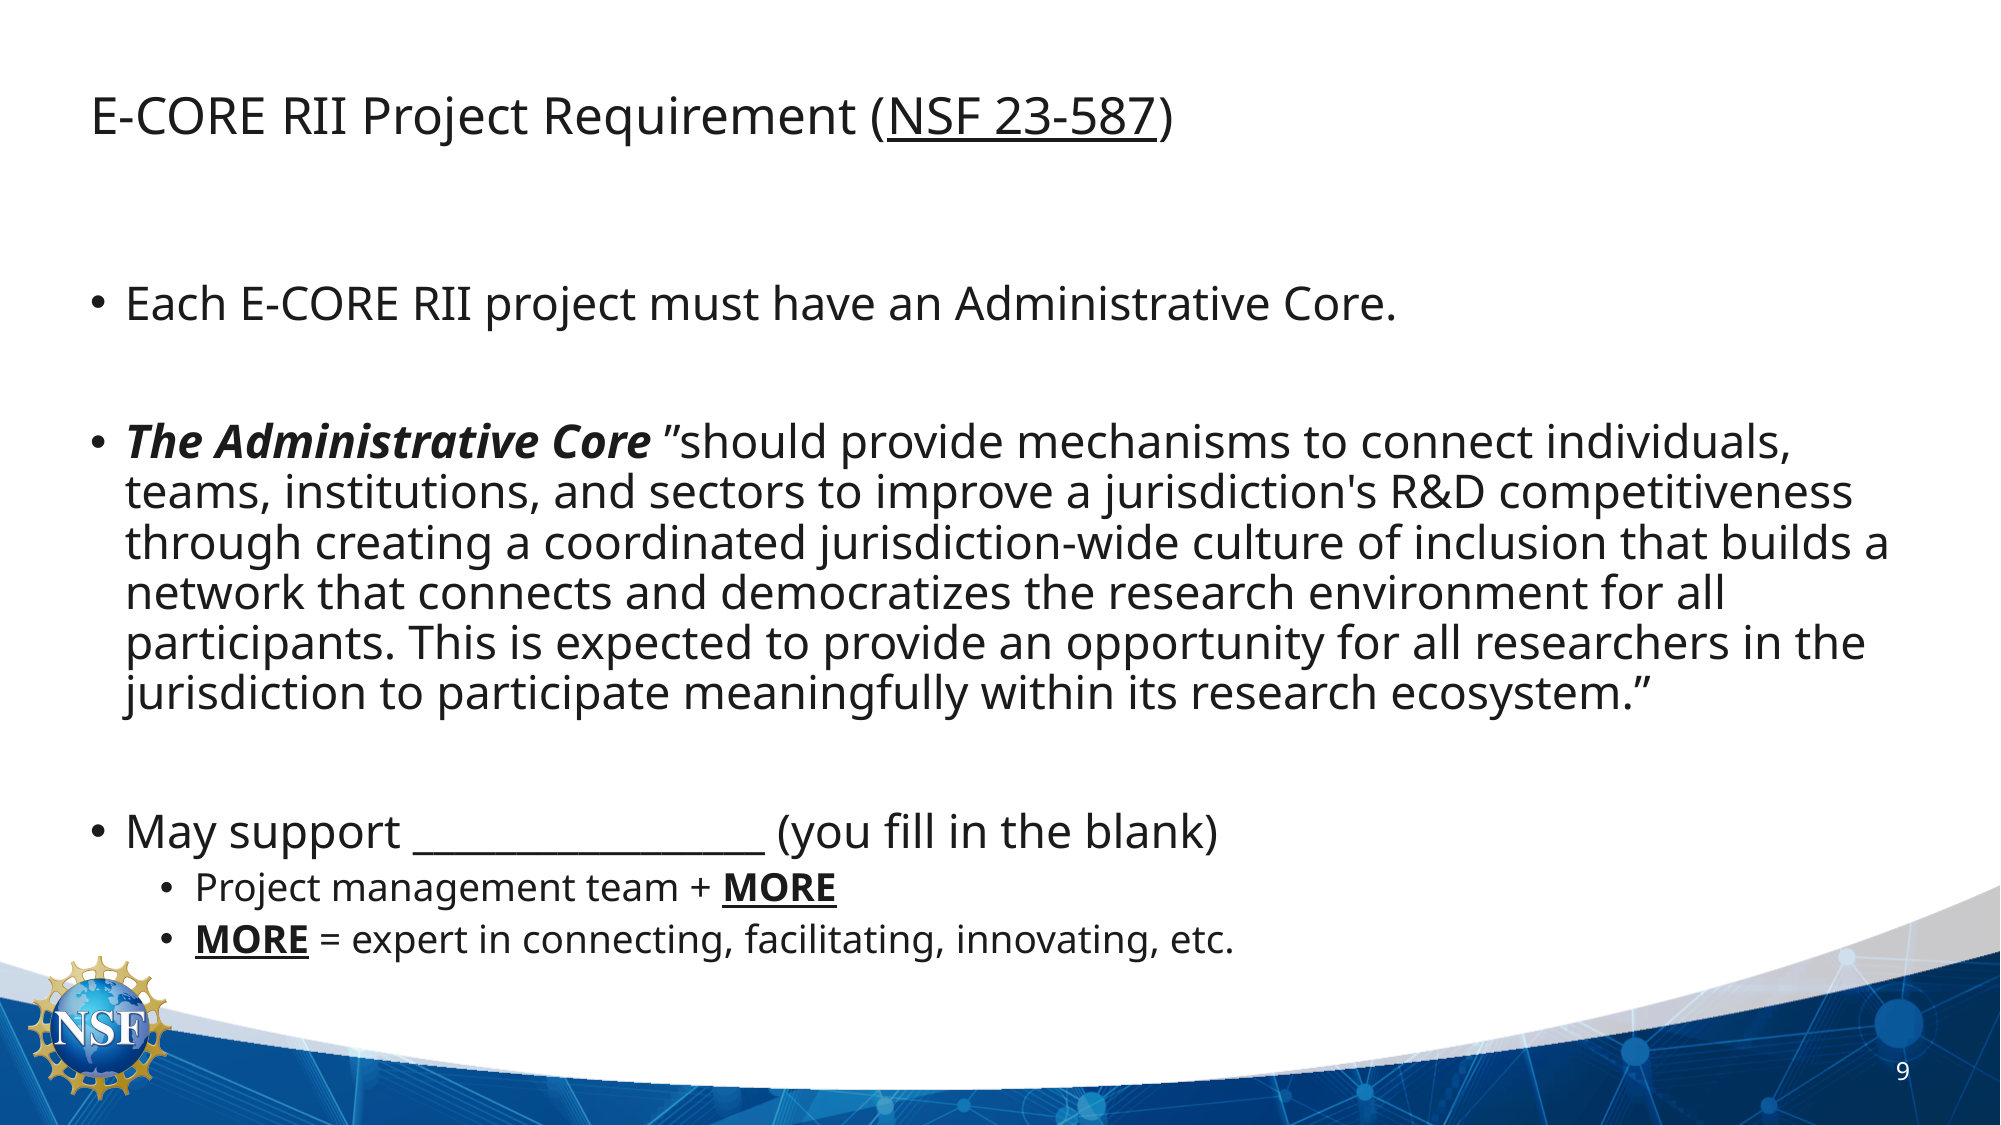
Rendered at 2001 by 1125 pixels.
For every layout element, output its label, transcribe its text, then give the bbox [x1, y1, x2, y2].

slide_number 9 [1475, 1042, 1925, 1103]
picture [0, 864, 2000, 1125]
list Each E-CORE RII project must have an Administrative Core. The Administrative Core ”should provide mechanisms to connect individuals, teams, institutions, and sectors to improve a jurisdiction's R&D competitiveness through creating a coordinated jurisdiction-wide culture of inclusion that builds a network that connects and democratizes the research environment for all participants. This is expected to provide an opportunity for all researchers in the jurisdiction to participate meaningfully within its research ecosystem.” May support _________________ (you fill in the blank) Project management team + MORE MORE = expert in connecting, facilitating, innovating, etc. [75, 272, 1925, 981]
title E-CORE RII Project Requirement (NSF 23-587) [75, 76, 1925, 206]
